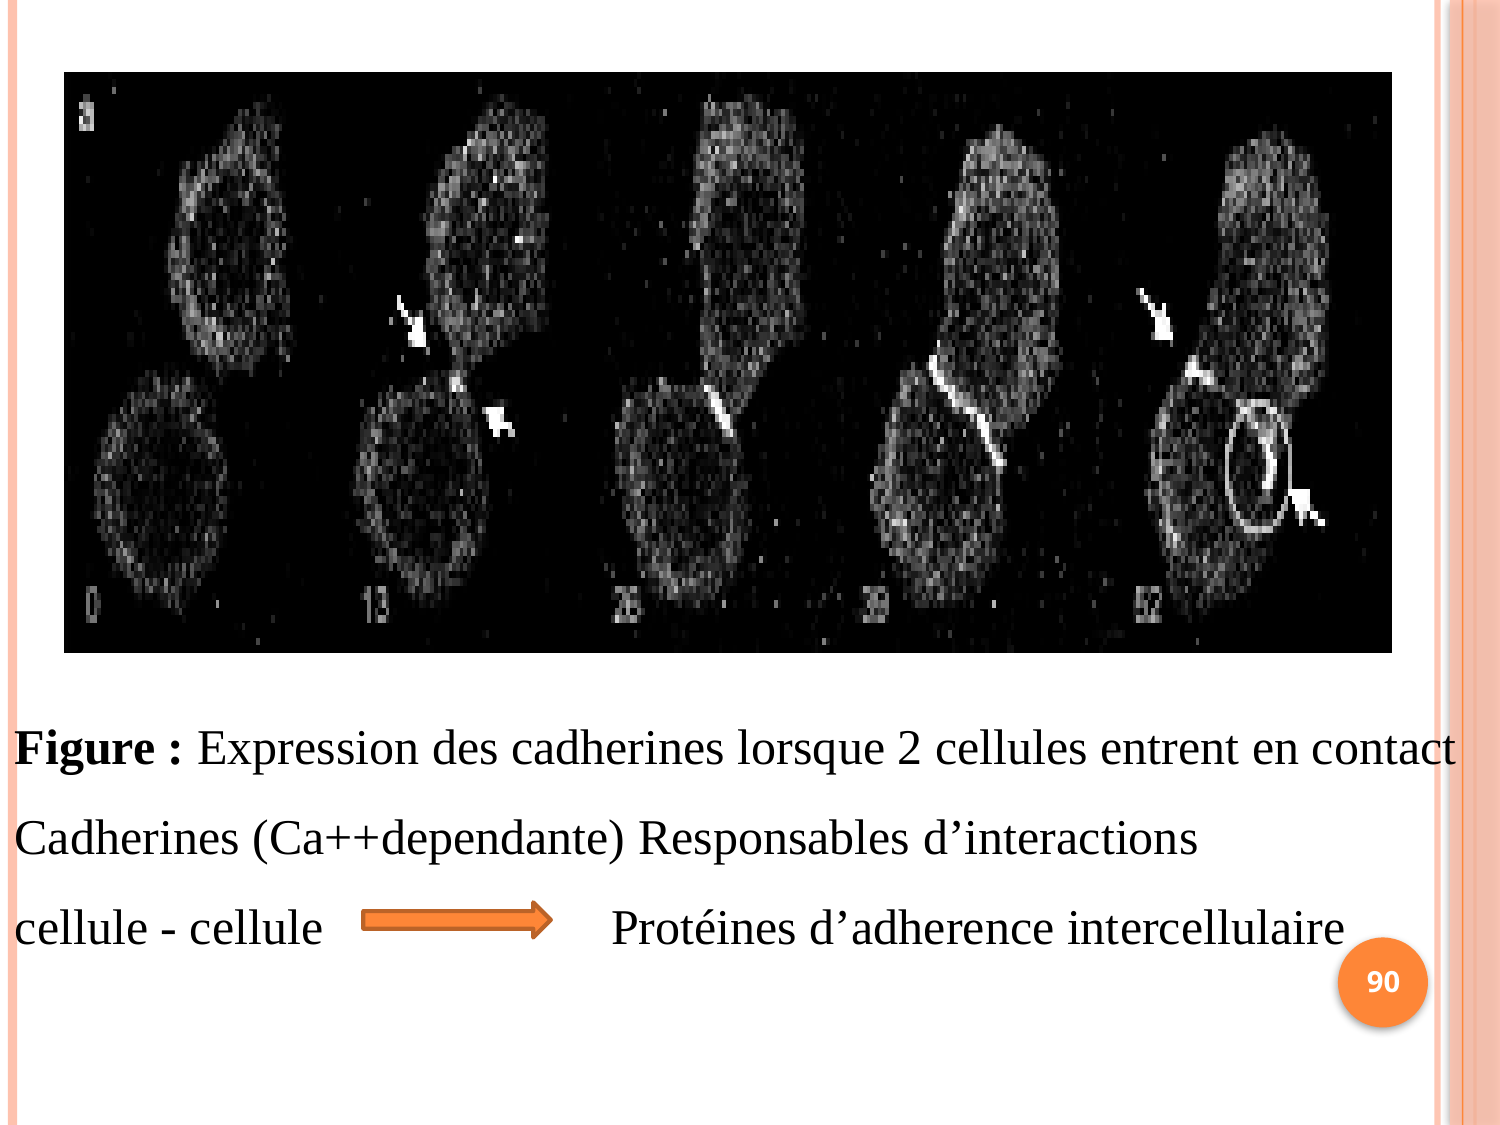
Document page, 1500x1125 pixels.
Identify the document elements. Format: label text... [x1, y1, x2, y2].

text_box [361, 900, 553, 940]
text_box Figure : Expression des cadherines lorsque 2 cellules entrent en contact Cadherines (Ca++dependante) Responsables d’interactions cellule - cellule Protéines d’adherence intercellulaire [0, 677, 1500, 963]
picture [34, 34, 1419, 669]
slide_number 90 [1333, 963, 1434, 1027]
